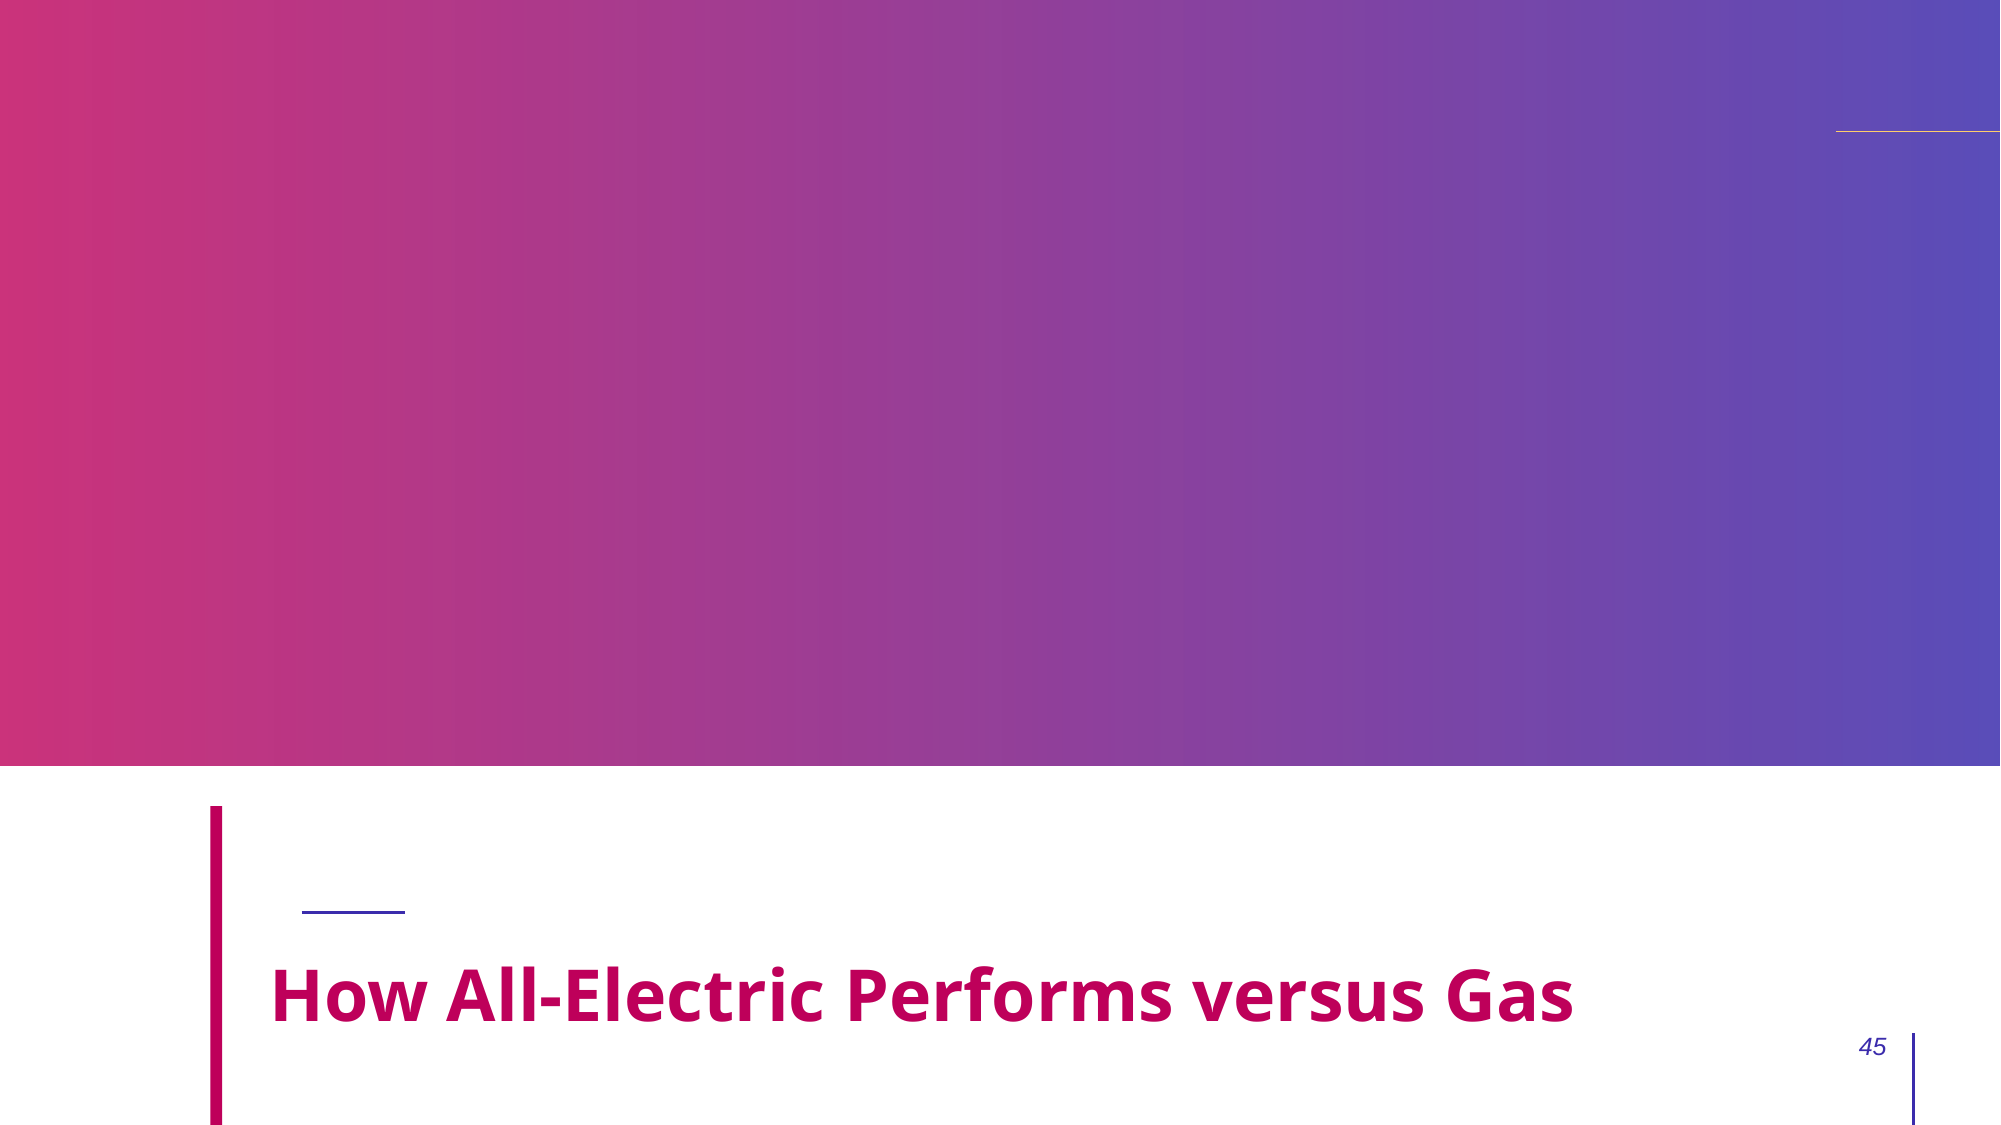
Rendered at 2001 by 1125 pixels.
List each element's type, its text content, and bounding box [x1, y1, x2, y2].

slide_number 45 [1451, 1015, 1902, 1075]
title How All-Electric Performs versus Gas [254, 894, 1795, 1045]
